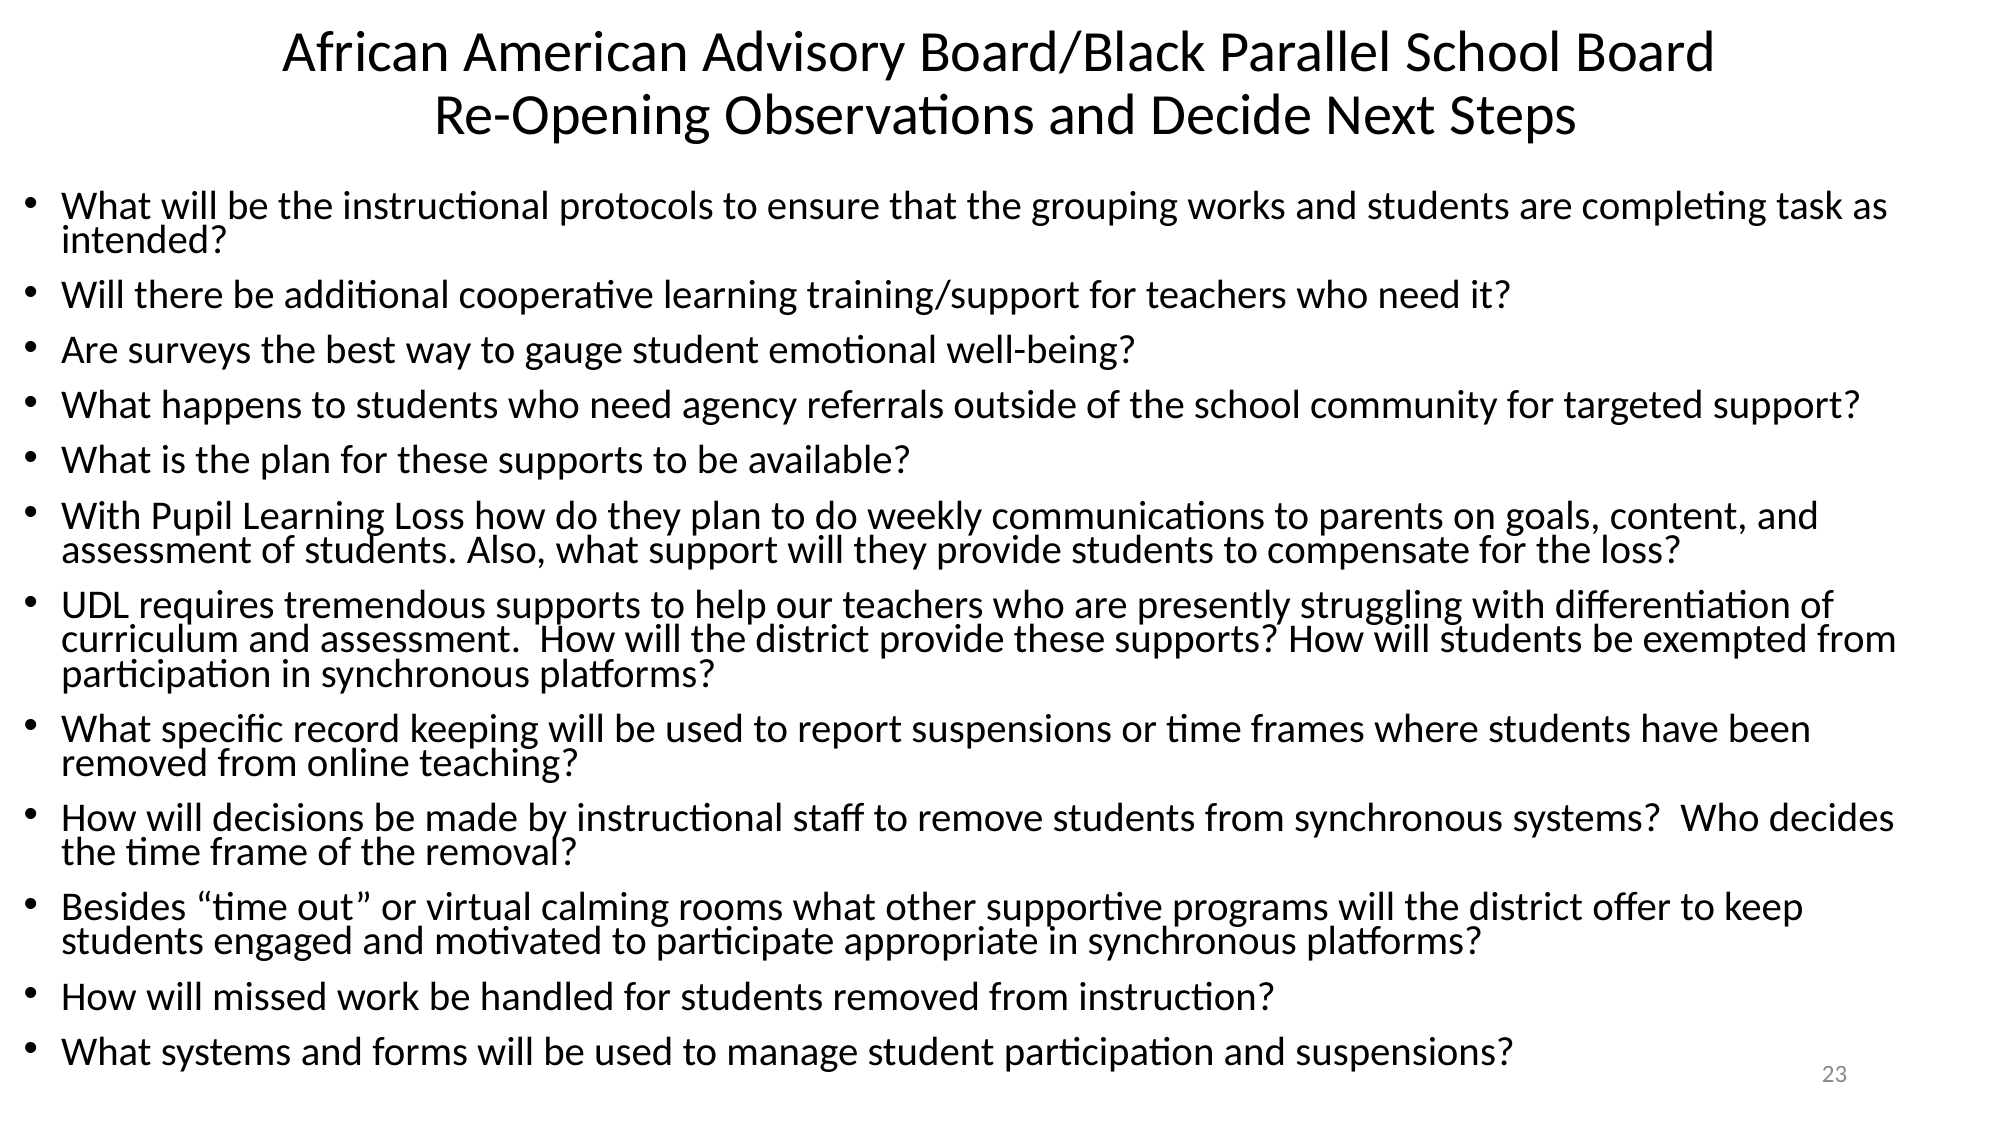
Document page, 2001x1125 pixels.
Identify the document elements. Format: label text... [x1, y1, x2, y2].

slide_number 23 [1412, 1042, 1863, 1103]
list What will be the instructional protocols to ensure that the grouping works and students are completing task as intended? Will there be additional cooperative learning training/support for teachers who need it? Are surveys the best way to gauge student emotional well-being? What happens to students who need agency referrals outside of the school community for targeted support? What is the plan for these supports to be available? With Pupil Learning Loss how do they plan to do weekly communications to parents on goals, content, and assessment of students. Also, what support will they provide students to compensate for the loss? UDL requires tremendous supports to help our teachers who are presently struggling with differentiation of curriculum and assessment. How will the district provide these supports? How will students be exempted from participation in synchronous platforms? What specific record keeping will be used to report suspensions or time frames where students have been removed from online teaching? How will decisions be made by instructional staff to remove students from synchronous systems? Who decides the time frame of the removal? Besides “time out” or virtual calming rooms what other supportive programs will the district offer to keep students engaged and motivated to participate appropriate in synchronous platforms? How will missed work be handled for students removed from instruction? What systems and forms will be used to manage student participation and suspensions? [8, 184, 1962, 1103]
title African American Advisory Board/Black Parallel School Board Re-Opening Observations and Decide Next Steps [143, 19, 1869, 150]
